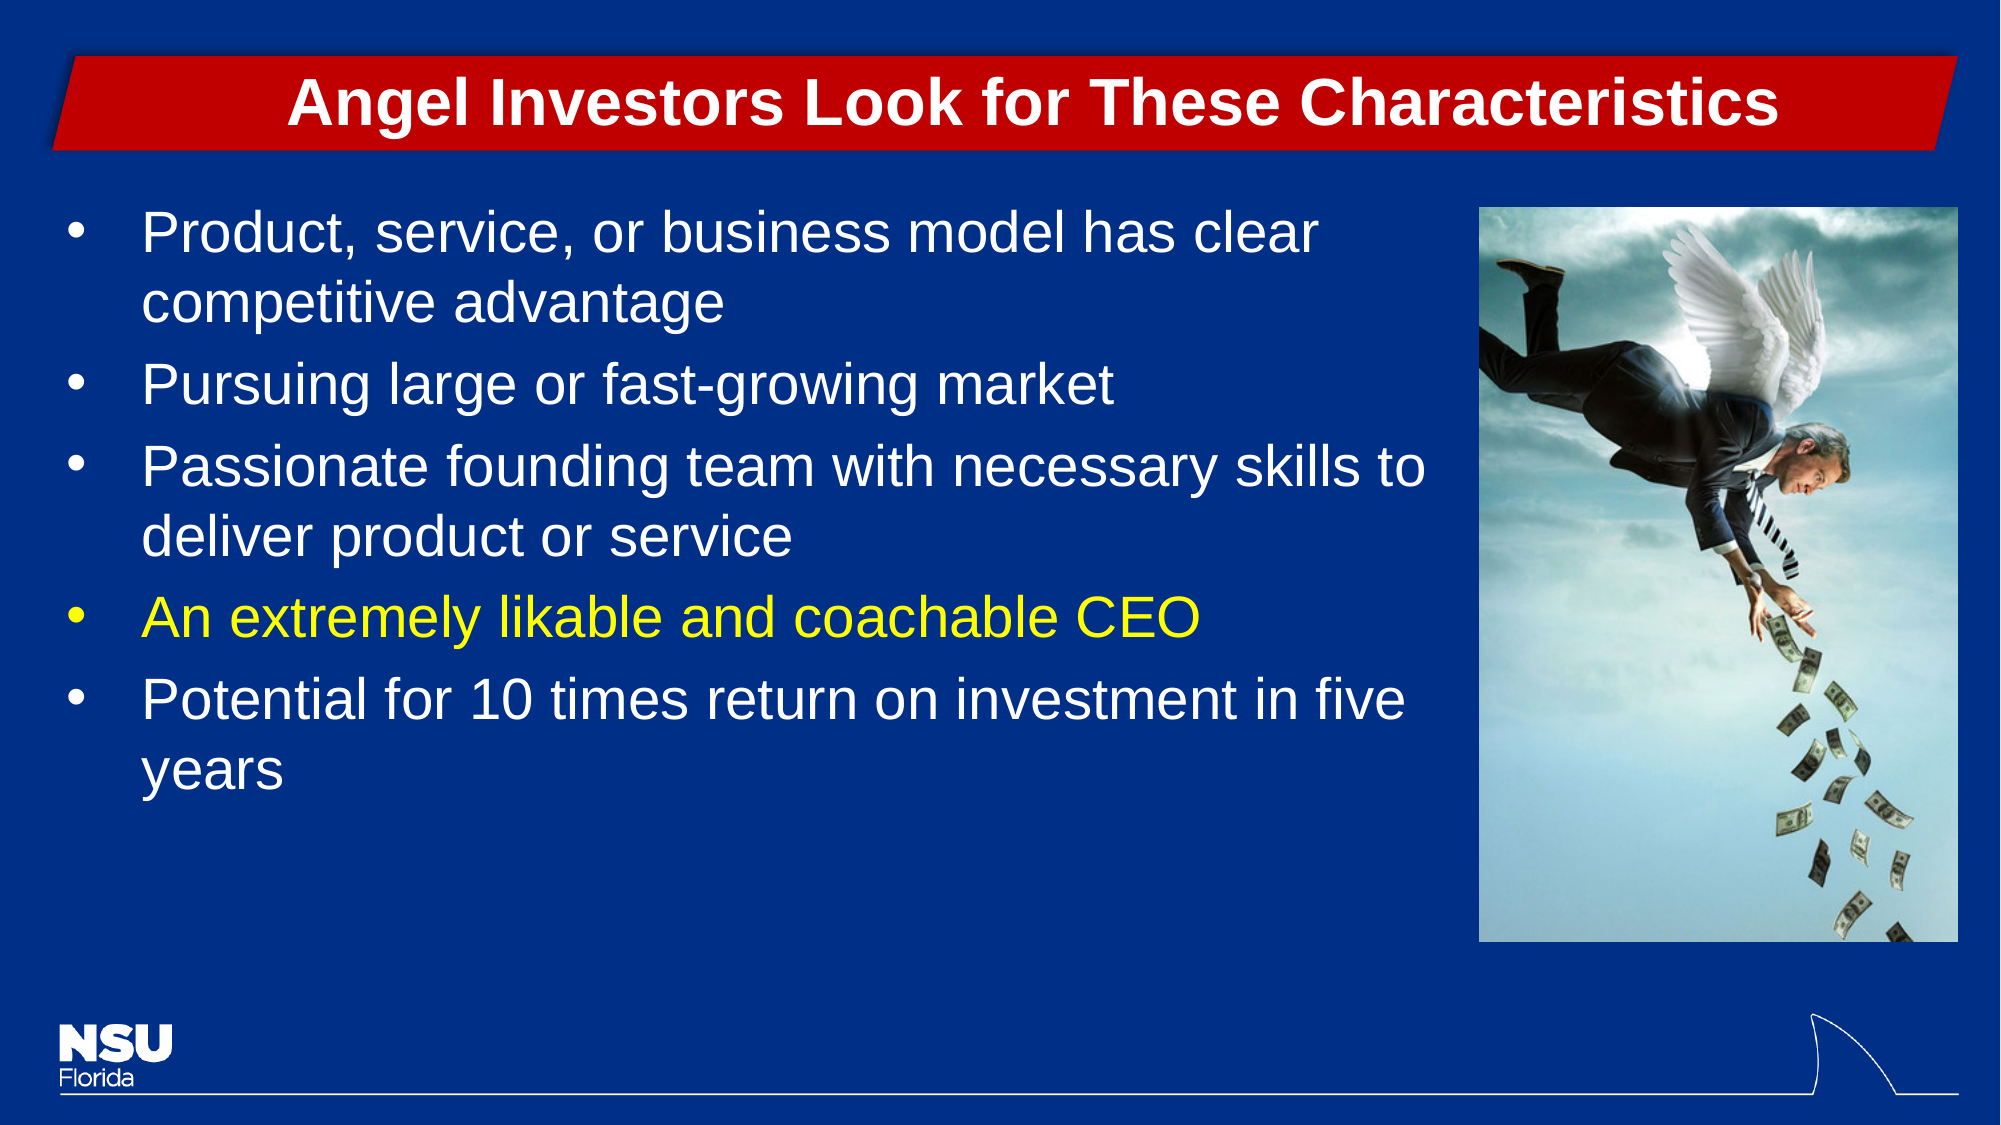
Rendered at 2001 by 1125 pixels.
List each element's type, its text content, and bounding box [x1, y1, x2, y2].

text_box Angel Investors Look for These Characteristics [81, 49, 1988, 149]
text_box [50, 54, 1936, 152]
text_box Product, service, or business model has clear competitive advantage Pursuing large or fast-growing market Passionate founding team with necessary skills to deliver product or service An extremely likable and coachable CEO Potential for 10 times return on investment in five years [52, 187, 1480, 963]
picture [0, 0, 2001, 1125]
